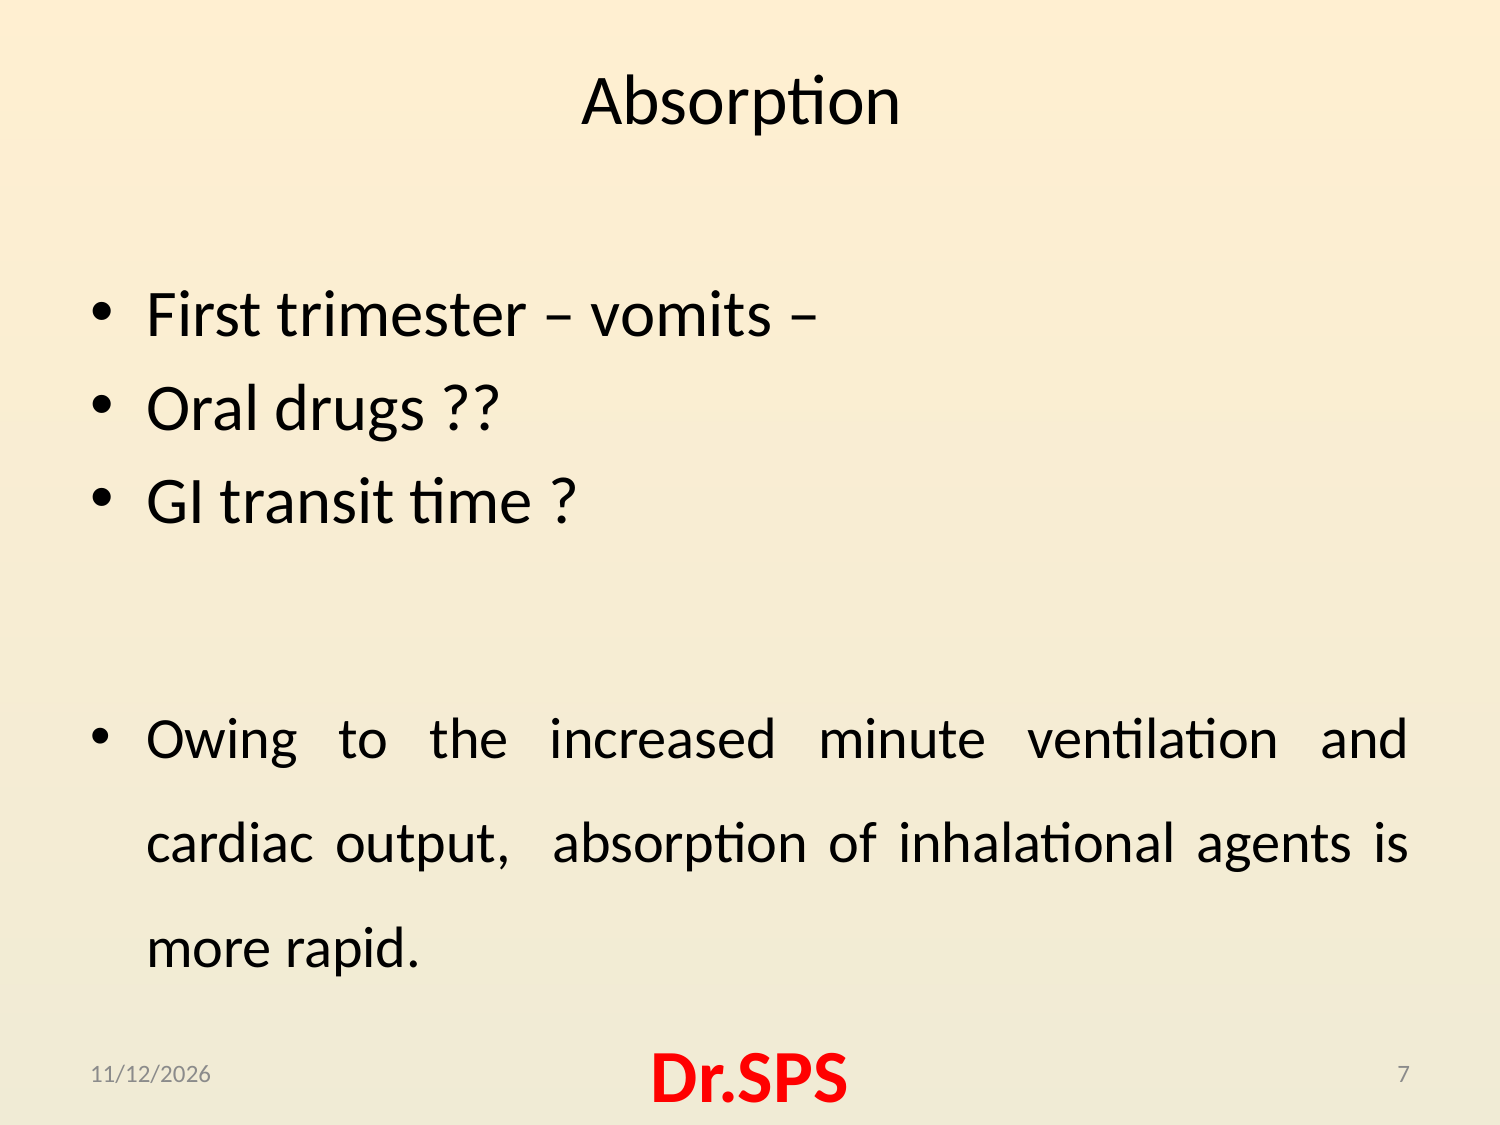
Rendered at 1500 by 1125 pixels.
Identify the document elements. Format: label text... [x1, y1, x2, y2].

slide_number 7 [1074, 1042, 1425, 1103]
list First trimester – vomits – Oral drugs ?? GI transit time ? Owing to the increased minute ventilation and cardiac output, absorption of inhalational agents is more rapid. [75, 262, 1425, 1005]
footer Dr.SPS [512, 1042, 988, 1103]
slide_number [75, 1042, 425, 1103]
title Absorption [75, 45, 1425, 233]
